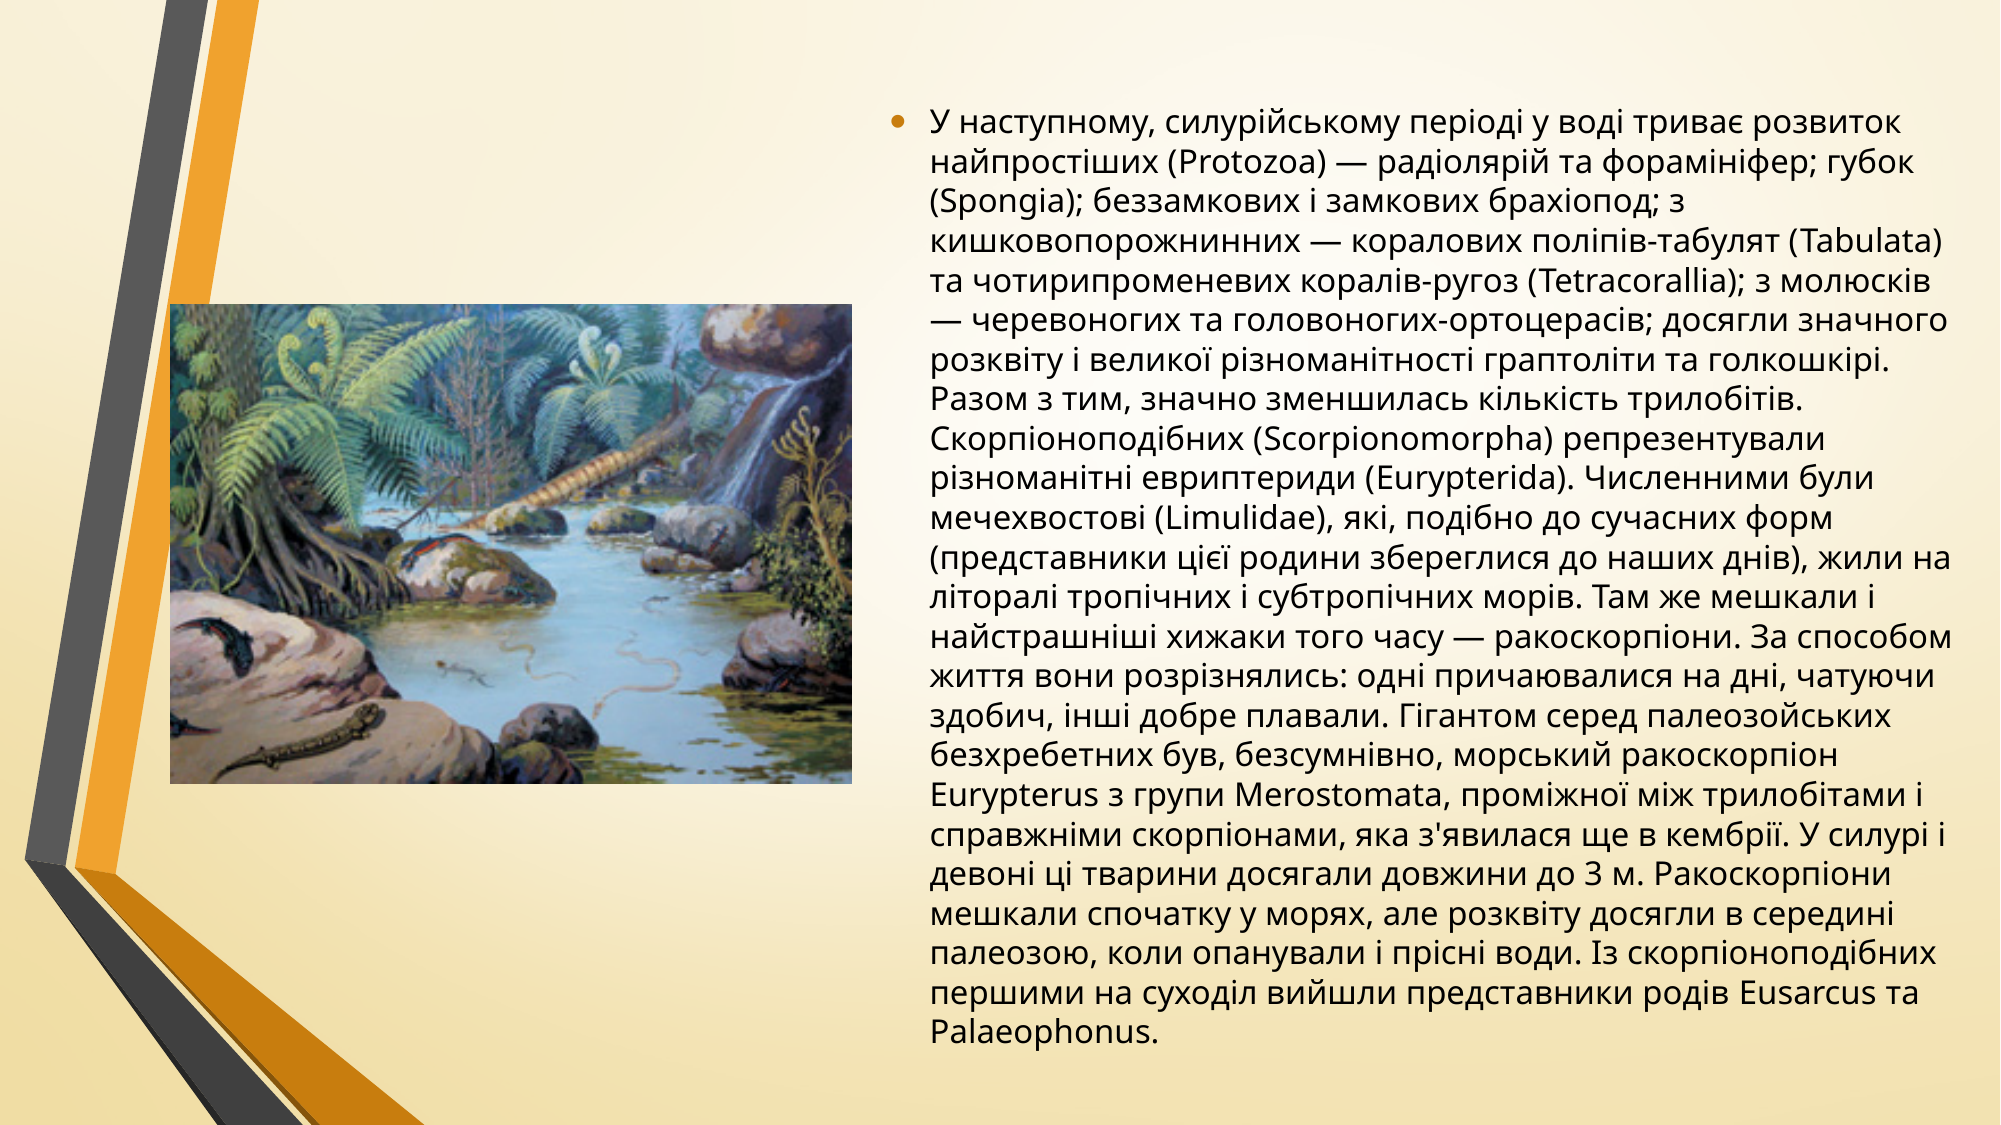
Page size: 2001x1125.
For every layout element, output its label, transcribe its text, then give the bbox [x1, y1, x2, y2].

picture [170, 304, 853, 785]
list У наступному, силурійському періоді у воді триває розвиток найпростіших (Protozoa) — радіолярій та форамініфер; губок (Spongia); беззамкових і замкових брахіопод; з кишковопорожнинних — коралових поліпів-табулят (Tabulata) та чотирипроменевих коралів-ругоз (Tetracorallia); з молюсків — черевоногих та головоногих-ортоцерасів; досягли значного розквіту і великої різноманітності граптоліти та голкошкірі. Разом з тим, значно зменшилась кількість трилобітів. Скорпіоноподібних (Scorpionomorpha) репрезентували різноманітні евриптериди (Eurypterida). Численними були мечехвостові (Limulidae), які, подібно до сучасних форм (представники цієї родини збереглися до наших днів), жили на літоралі тропічних і субтропічних морів. Там же мешкали і найстрашніші хижаки того часу — ракоскорпіони. За способом життя вони розрізнялись: одні причаювалися на дні, чатуючи здобич, інші добре плавали. Гігантом серед палеозойських безхребетних був, безсумнівно, морський ракоскорпіон Eurypterus з групи Merostomata, проміжної між трилобітами і справжніми скорпіонами, яка з'явилася ще в кембрії. У силурі і девоні ці тварини досягали довжини до 3 м. Ракоскорпіони мешкали спочатку у морях, але розквіту досягли в середині палеозою, коли опанували і прісні води. Із скорпіоноподібних першими на суходіл вийшли представники родів Eusarcus та Palaeophonus. [874, 76, 1978, 1076]
